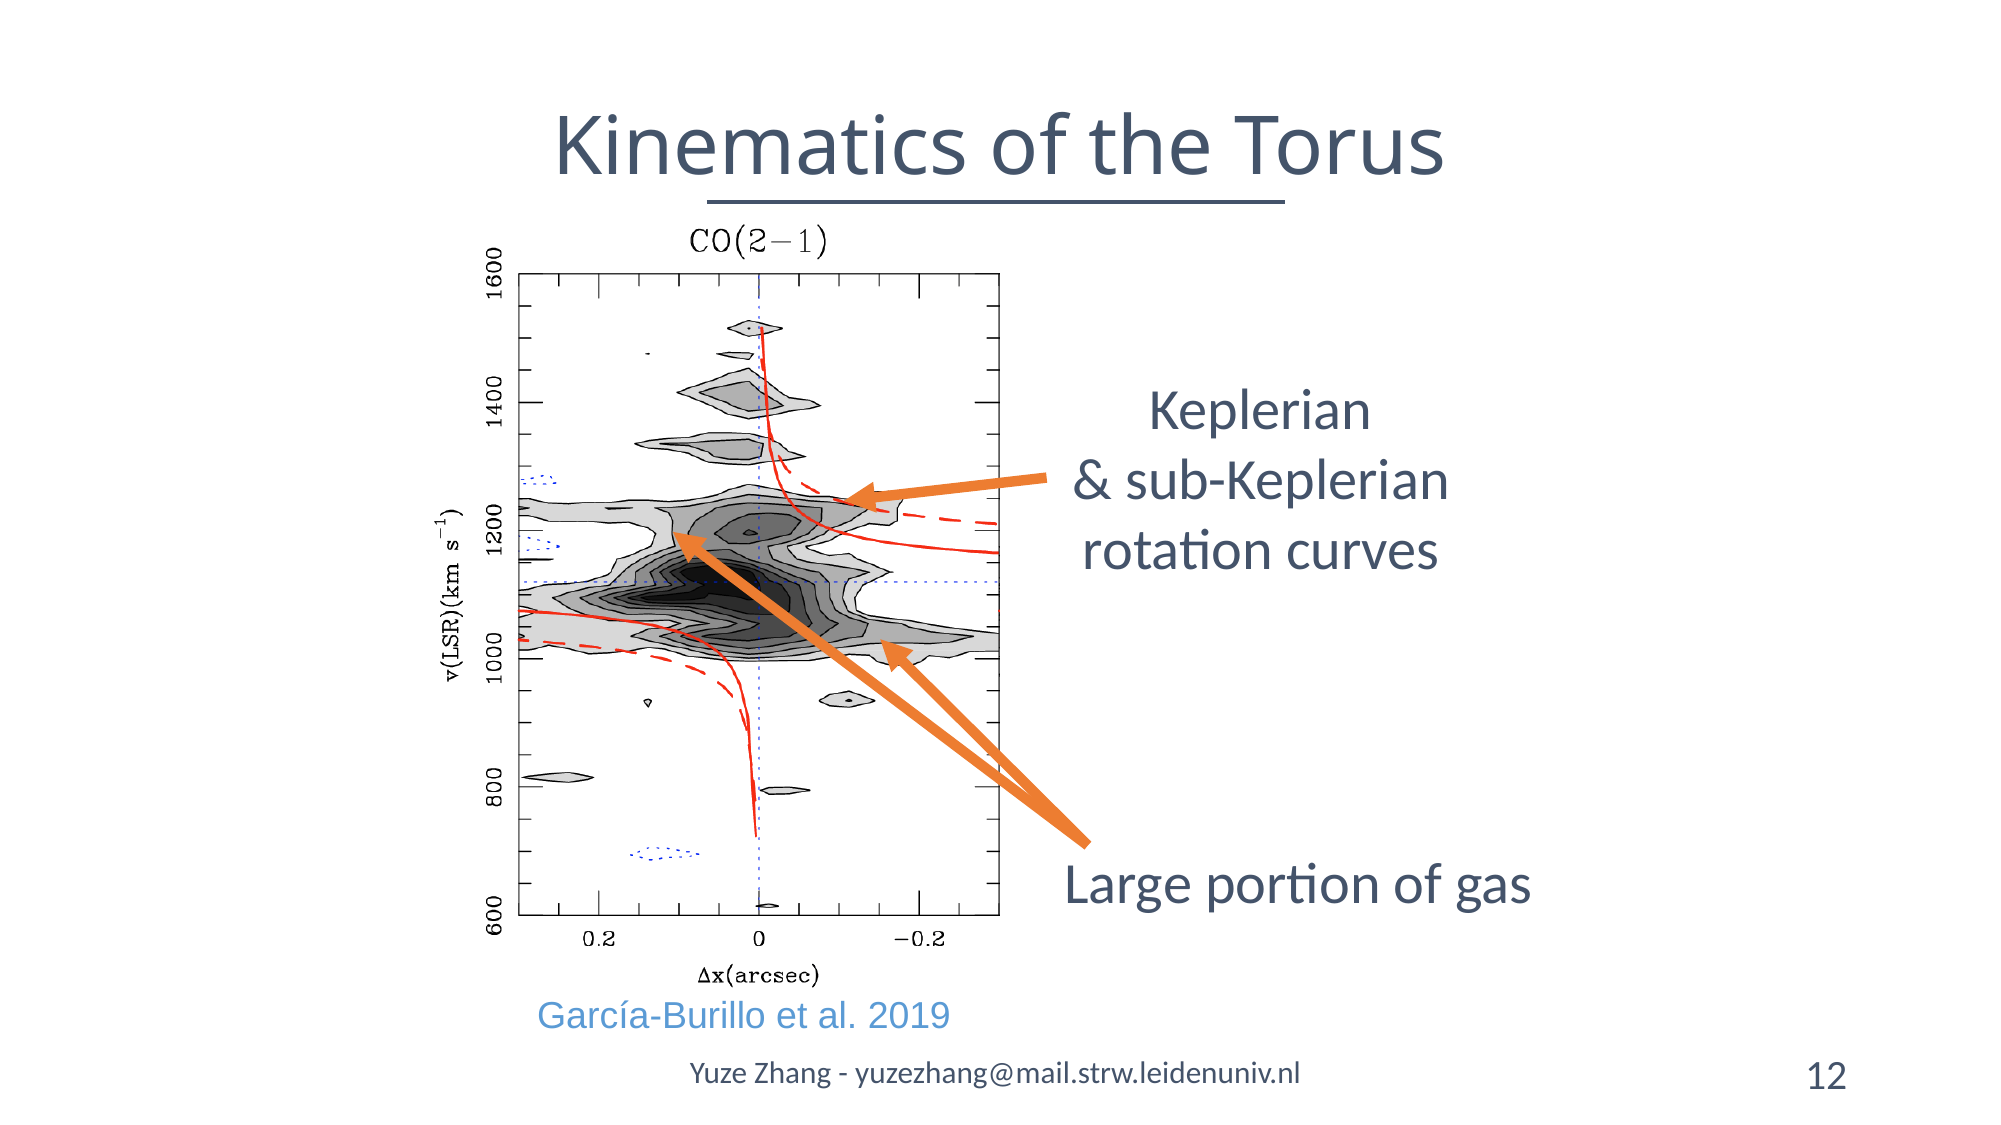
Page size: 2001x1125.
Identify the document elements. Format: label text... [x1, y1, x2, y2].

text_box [843, 477, 1047, 501]
text_box Large portion of gas [1049, 838, 1548, 923]
picture [404, 205, 1000, 1001]
text_box Keplerian & sub-Keplerian rotation curves [1057, 364, 1465, 589]
text_box Kinematics of the Torus [71, 108, 1928, 175]
text_box Yuze Zhang - yuzezhang@mail.strw.leidenuniv.nl [675, 1045, 1324, 1098]
text_box García-Burillo et al. 2019 [496, 1001, 992, 1044]
slide_number 12 [1412, 1042, 1863, 1103]
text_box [672, 531, 1088, 846]
